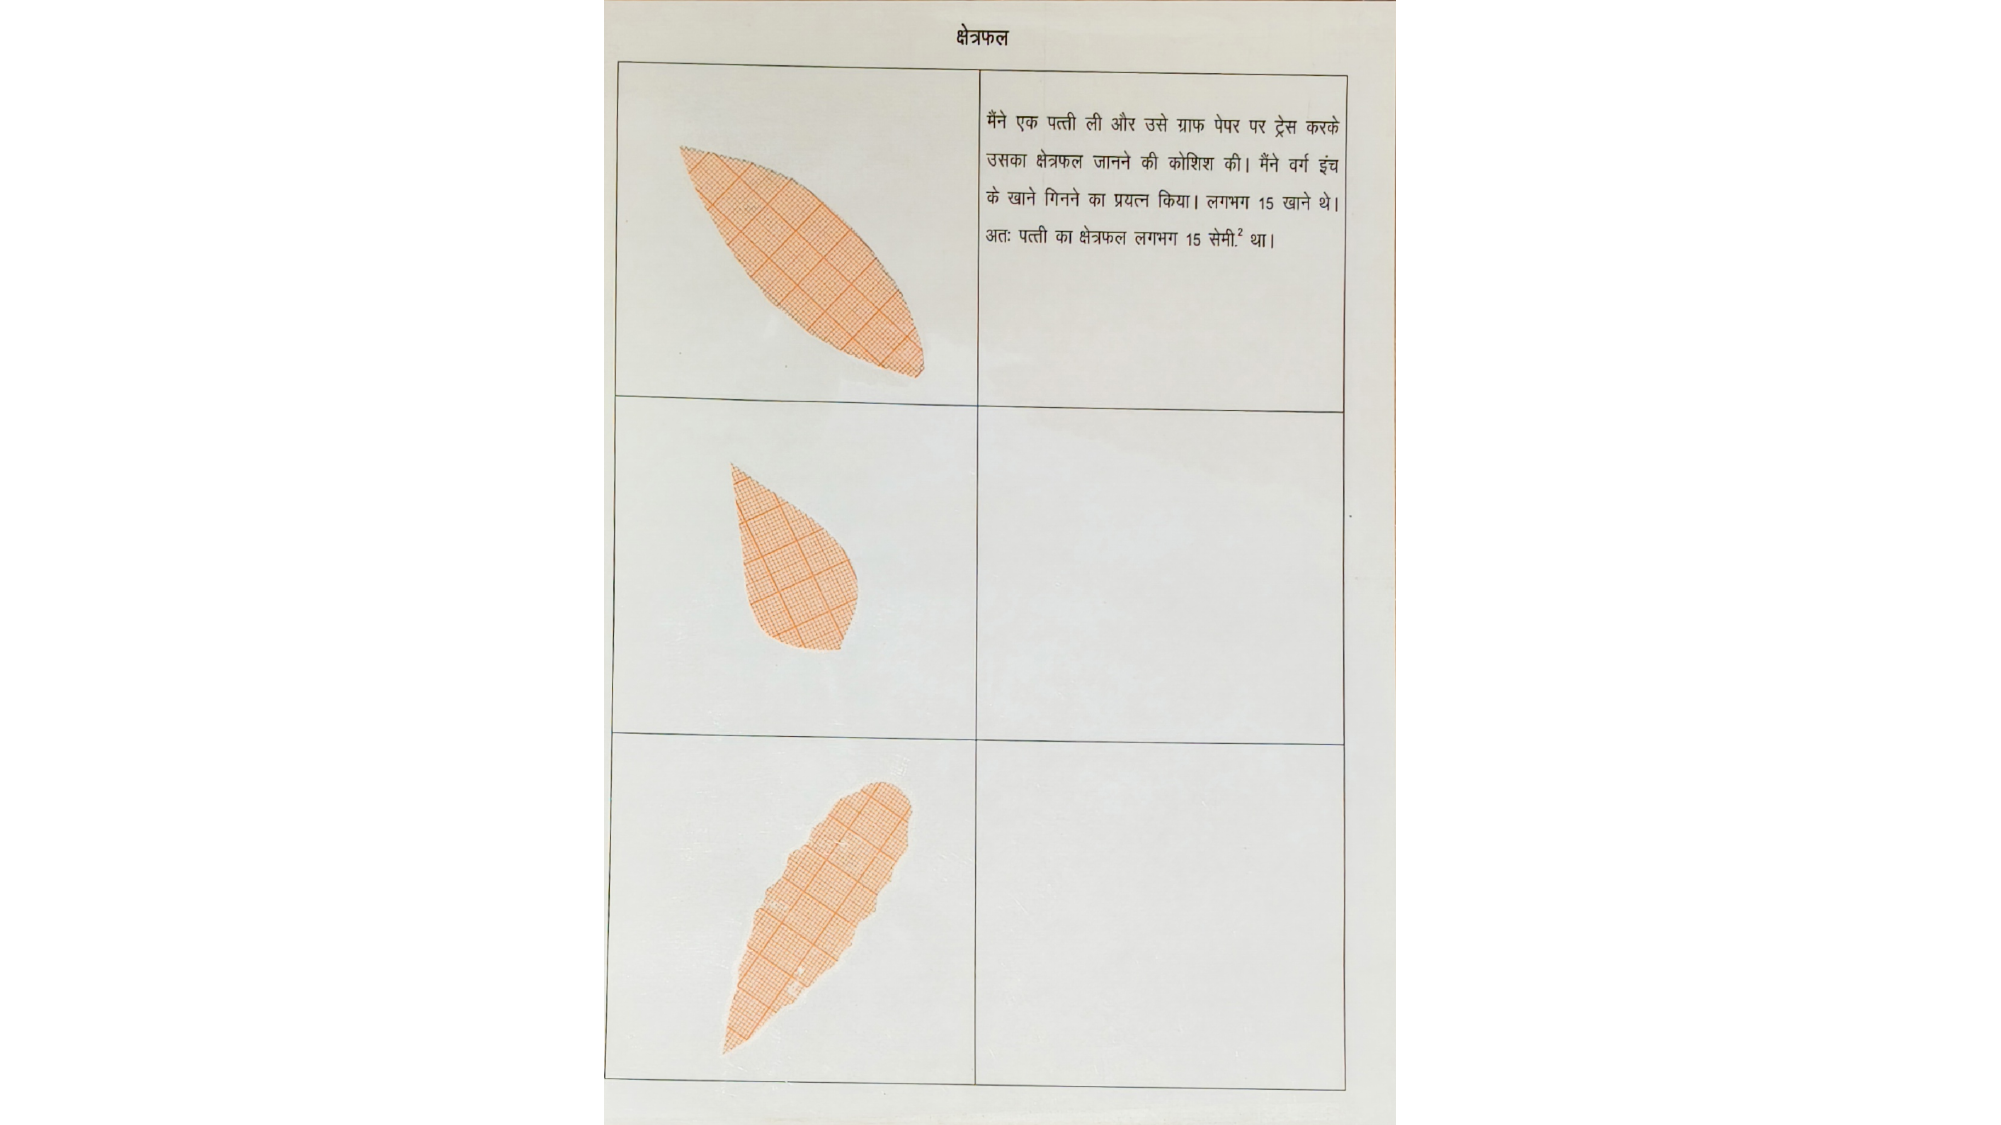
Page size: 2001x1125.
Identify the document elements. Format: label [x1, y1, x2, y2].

picture [437, 1, 1562, 1124]
